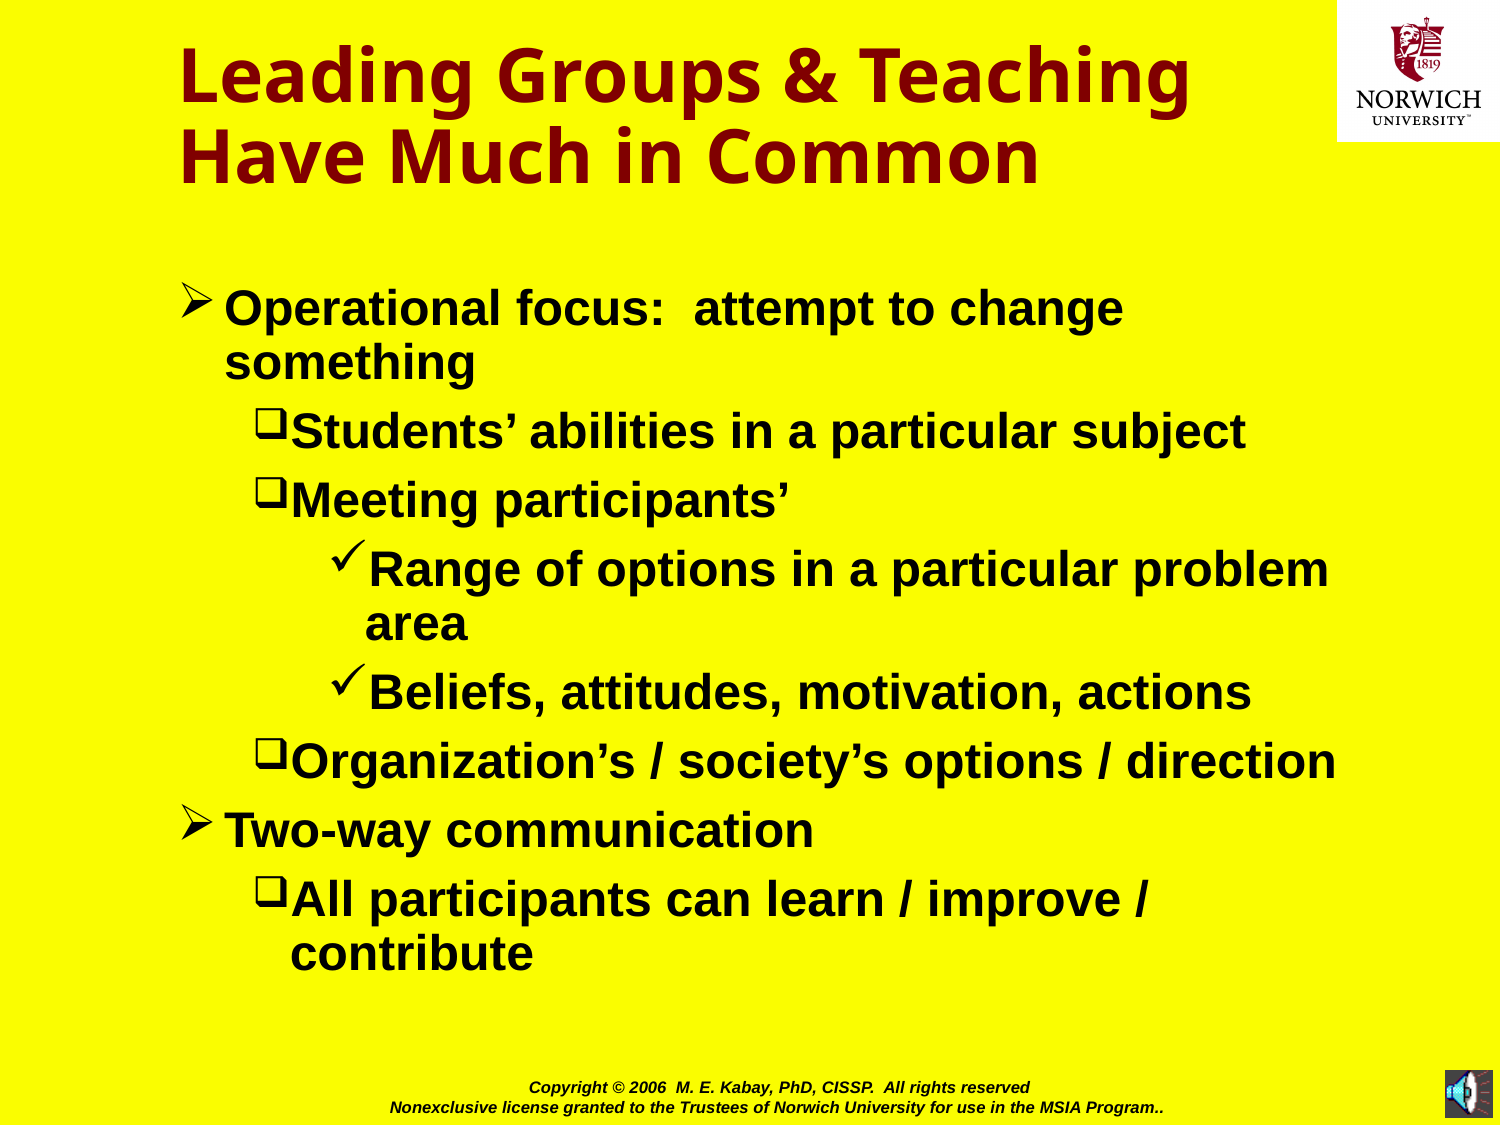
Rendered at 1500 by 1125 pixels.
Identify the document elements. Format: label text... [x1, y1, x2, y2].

picture [1337, 0, 1500, 142]
list Operational focus: attempt to change something Students’ abilities in a particular subject Meeting participants’ Range of options in a particular problem area Beliefs, attitudes, motivation, actions Organization’s / society’s options / direction Two-way communication All participants can learn / improve / contribute [162, 275, 1400, 1038]
picture [1443, 1068, 1494, 1119]
title Leading Groups & Teaching Have Much in Common [162, 24, 1338, 213]
